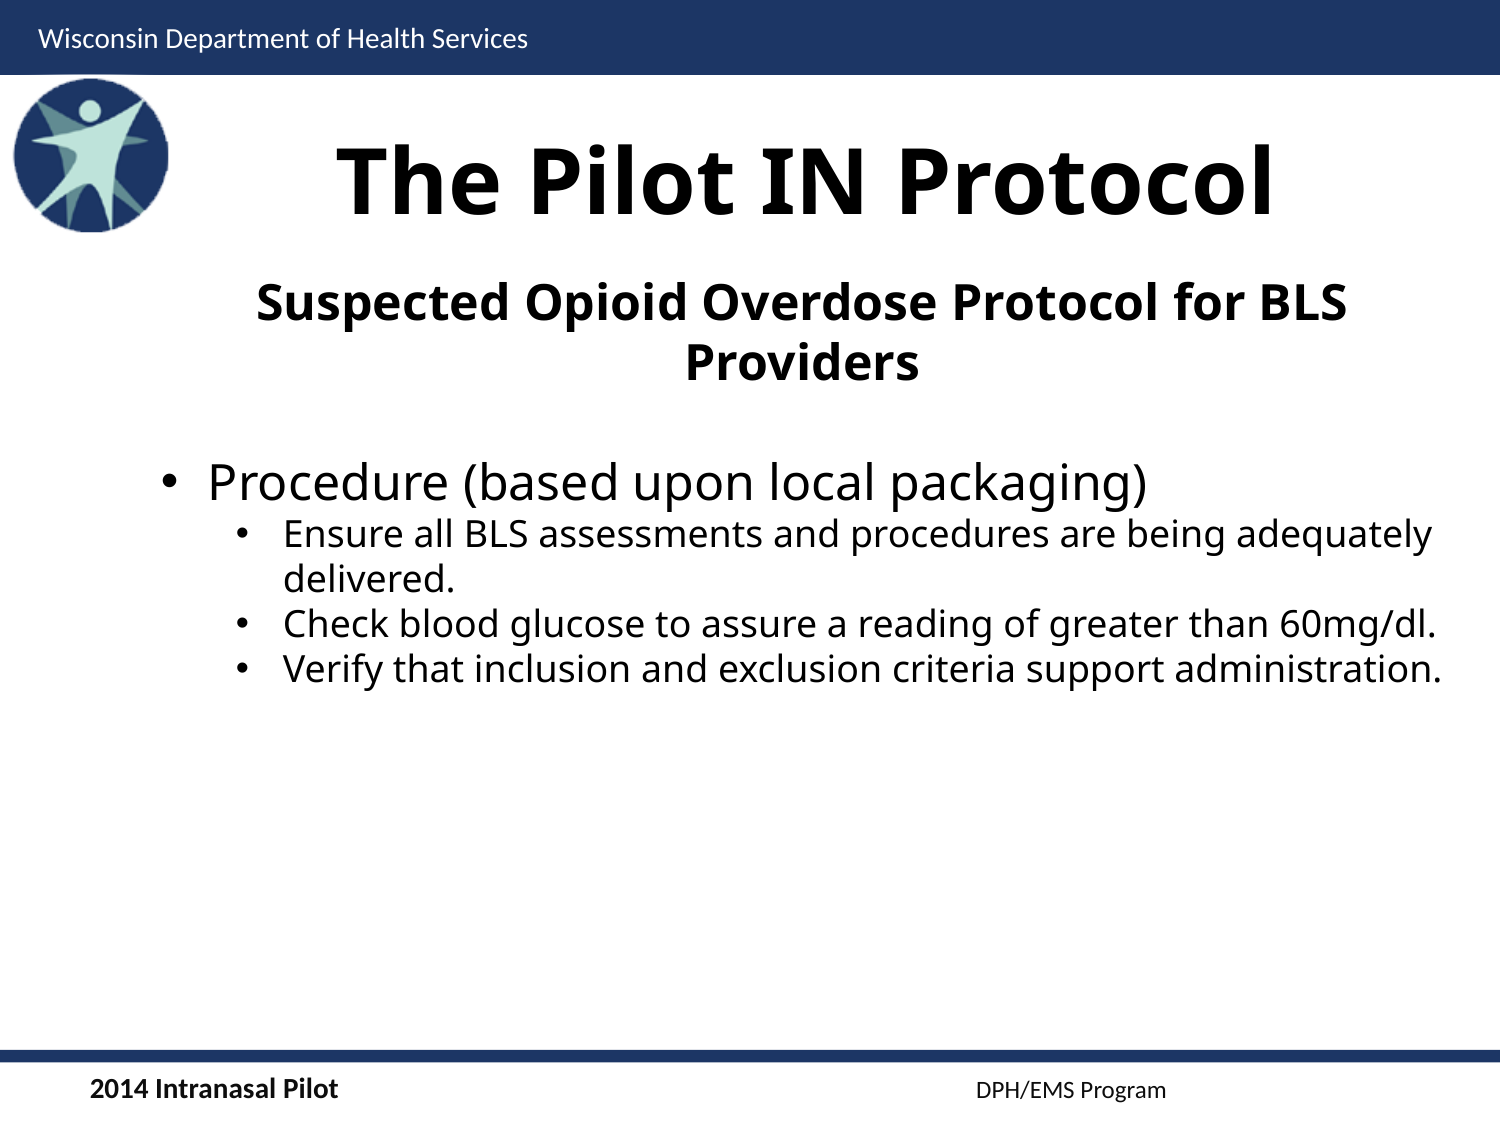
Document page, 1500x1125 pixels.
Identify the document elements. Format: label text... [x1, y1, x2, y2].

title The Pilot IN Protocol [187, 92, 1425, 262]
picture [10, 74, 175, 239]
text_box Suspected Opioid Overdose Protocol for BLS Providers Procedure (based upon local packaging) Ensure all BLS assessments and procedures are being adequately delivered. Check blood glucose to assure a reading of greater than 60mg/dl. Verify that inclusion and exclusion criteria support administration. [146, 262, 1459, 868]
